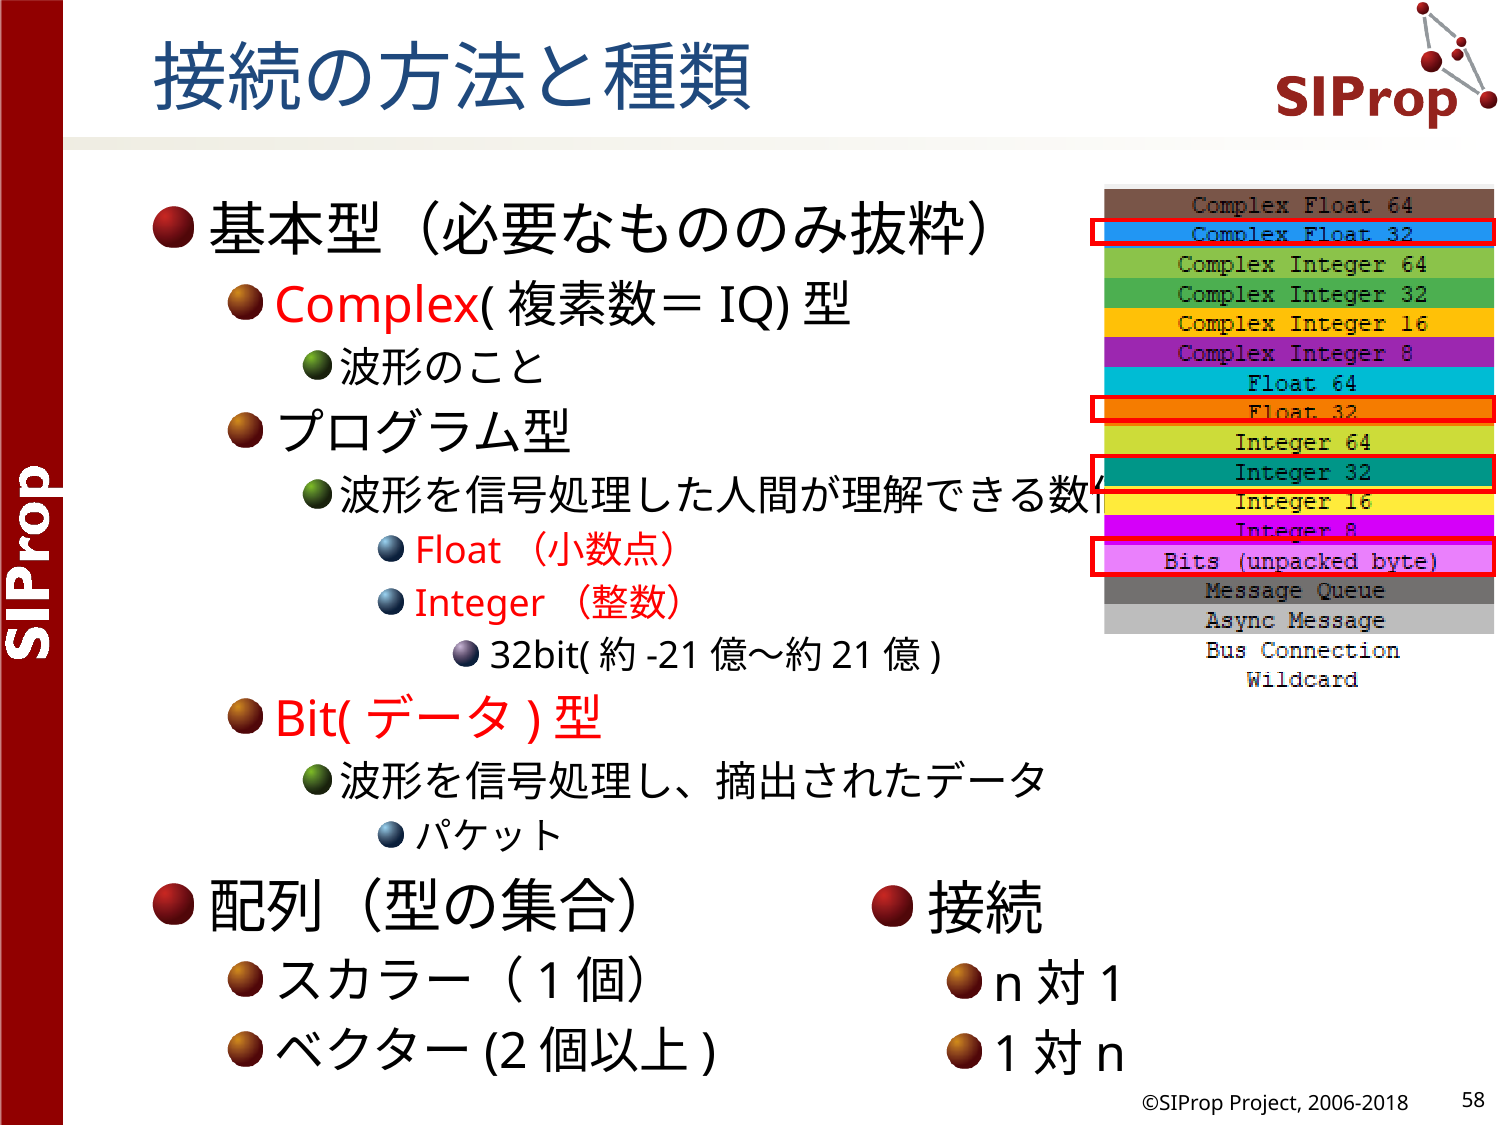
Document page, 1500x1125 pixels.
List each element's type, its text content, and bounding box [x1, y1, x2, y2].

picture [946, 963, 982, 999]
list 基本型（必要なもののみ抜粋） Complex(複素数＝IQ)型 波形のこと プログラム型 波形を信号処理した人間が理解できる数値 Float（小数点） Integer（整数） 32bit(約-21億～約21億) Bit(データ)型 波形を信号処理し、摘出されたデータ パケット 配列（型の集合） スカラー（1個） ベクター(2個以上) [137, 184, 1413, 1059]
picture [946, 1033, 982, 1069]
title 接続の方法と種類 [137, 0, 1413, 149]
picture [1413, 0, 1500, 129]
picture [227, 698, 263, 734]
text_box [1092, 219, 1104, 244]
picture [152, 206, 194, 248]
picture [227, 961, 263, 997]
picture [227, 412, 263, 448]
text_box [1092, 455, 1104, 493]
picture [227, 1031, 263, 1067]
picture [227, 284, 263, 320]
picture [302, 350, 332, 380]
picture [377, 535, 404, 562]
picture [302, 479, 332, 509]
text_box [1092, 396, 1104, 422]
picture [871, 885, 913, 927]
text_box [1092, 538, 1104, 575]
picture [377, 588, 404, 615]
picture [152, 883, 194, 925]
text_box 接続 n対1 1対n [856, 863, 1270, 1125]
picture [377, 821, 404, 848]
picture [1104, 184, 1495, 693]
picture [452, 640, 479, 667]
picture [302, 764, 332, 795]
picture [0, 0, 63, 1125]
